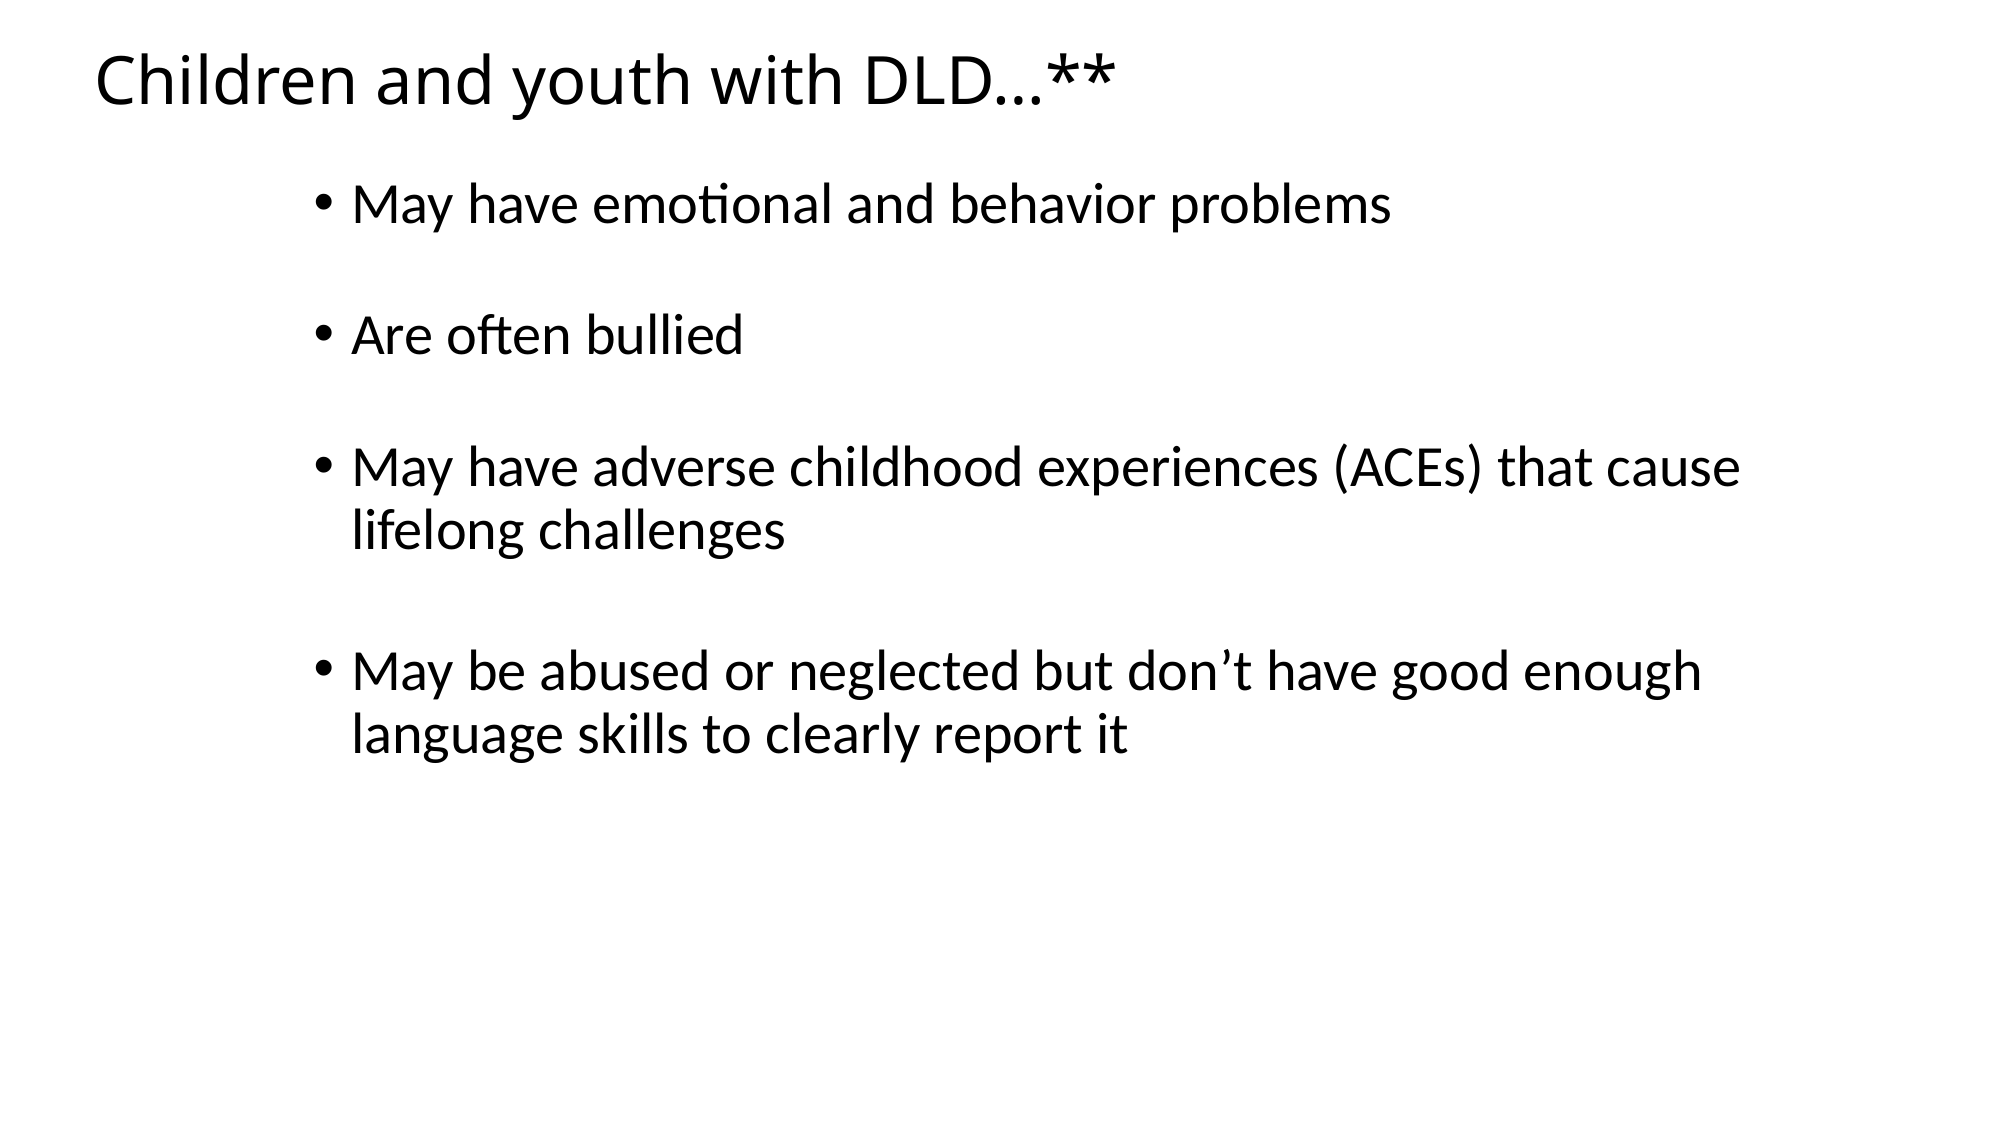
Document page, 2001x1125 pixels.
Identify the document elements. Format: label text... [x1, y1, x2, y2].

title Children and youth with DLD…** [79, 0, 1900, 166]
list May have emotional and behavior problems Are often bullied May have adverse childhood experiences (ACEs) that cause lifelong challenges May be abused or neglected but don’t have good enough language skills to clearly report it [298, 165, 1900, 1005]
